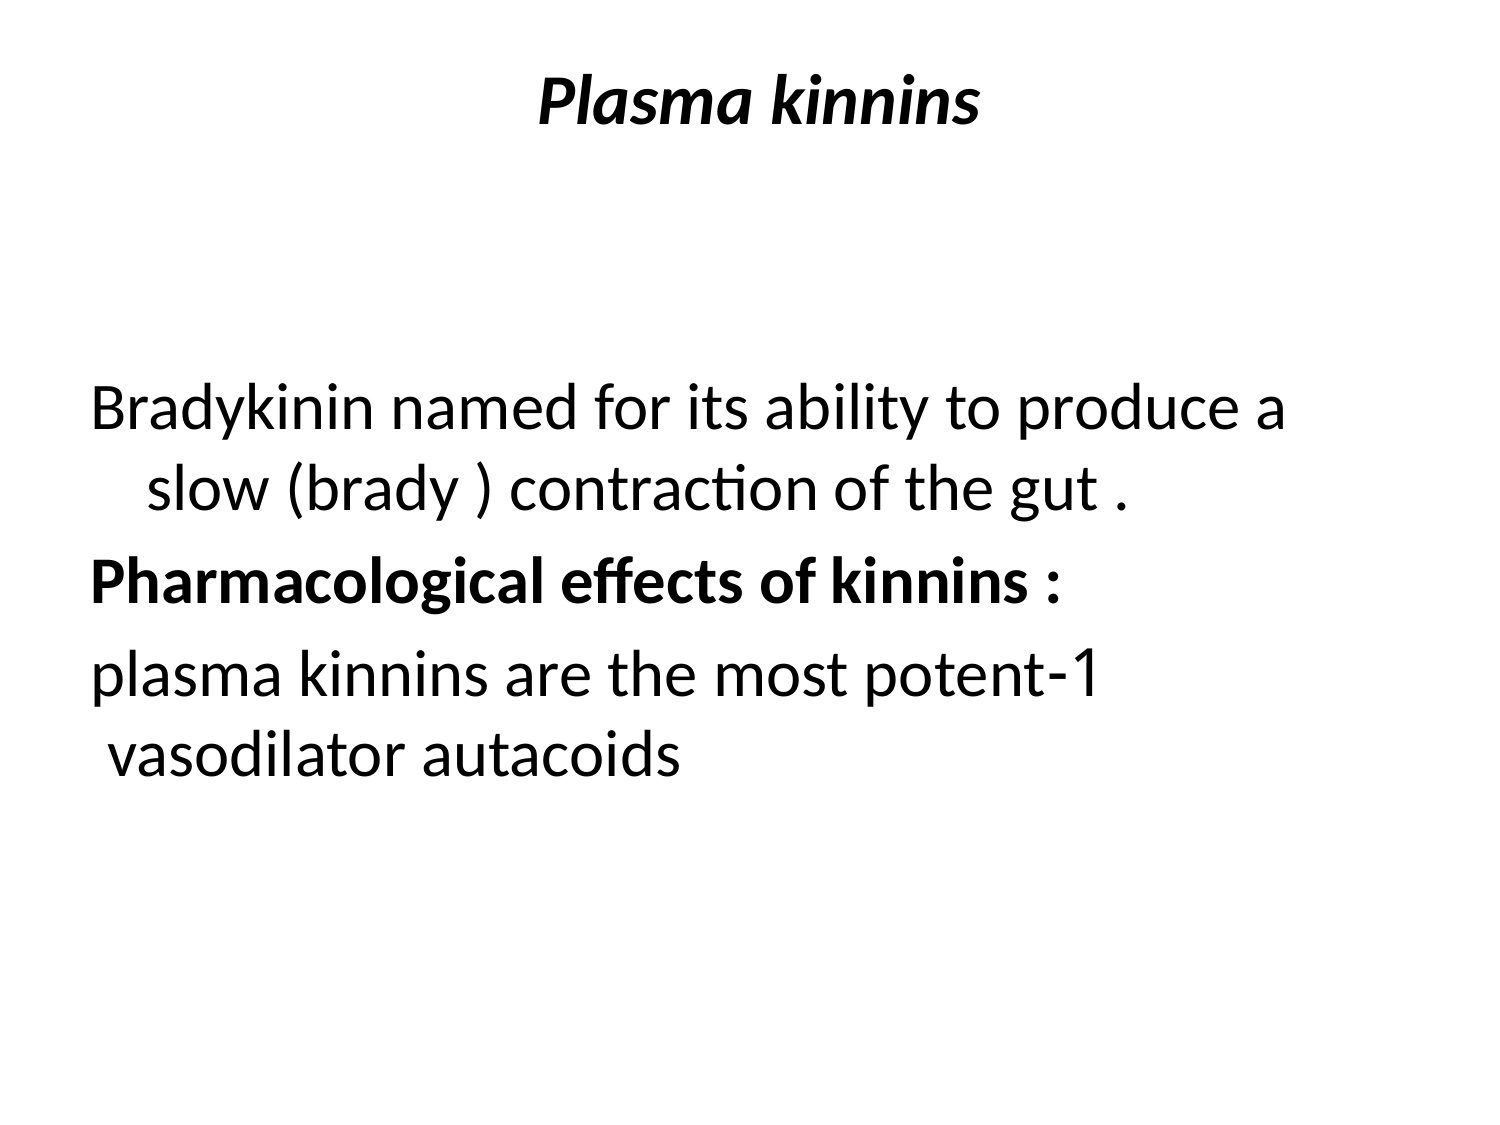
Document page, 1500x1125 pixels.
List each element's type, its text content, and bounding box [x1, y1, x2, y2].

list Bradykinin named for its ability to produce a slow (brady ) contraction of the gut . Pharmacological effects of kinnins : 1-plasma kinnins are the most potent vasodilator autacoids [75, 262, 1425, 1005]
title Plasma kinnins [75, 45, 1425, 233]
